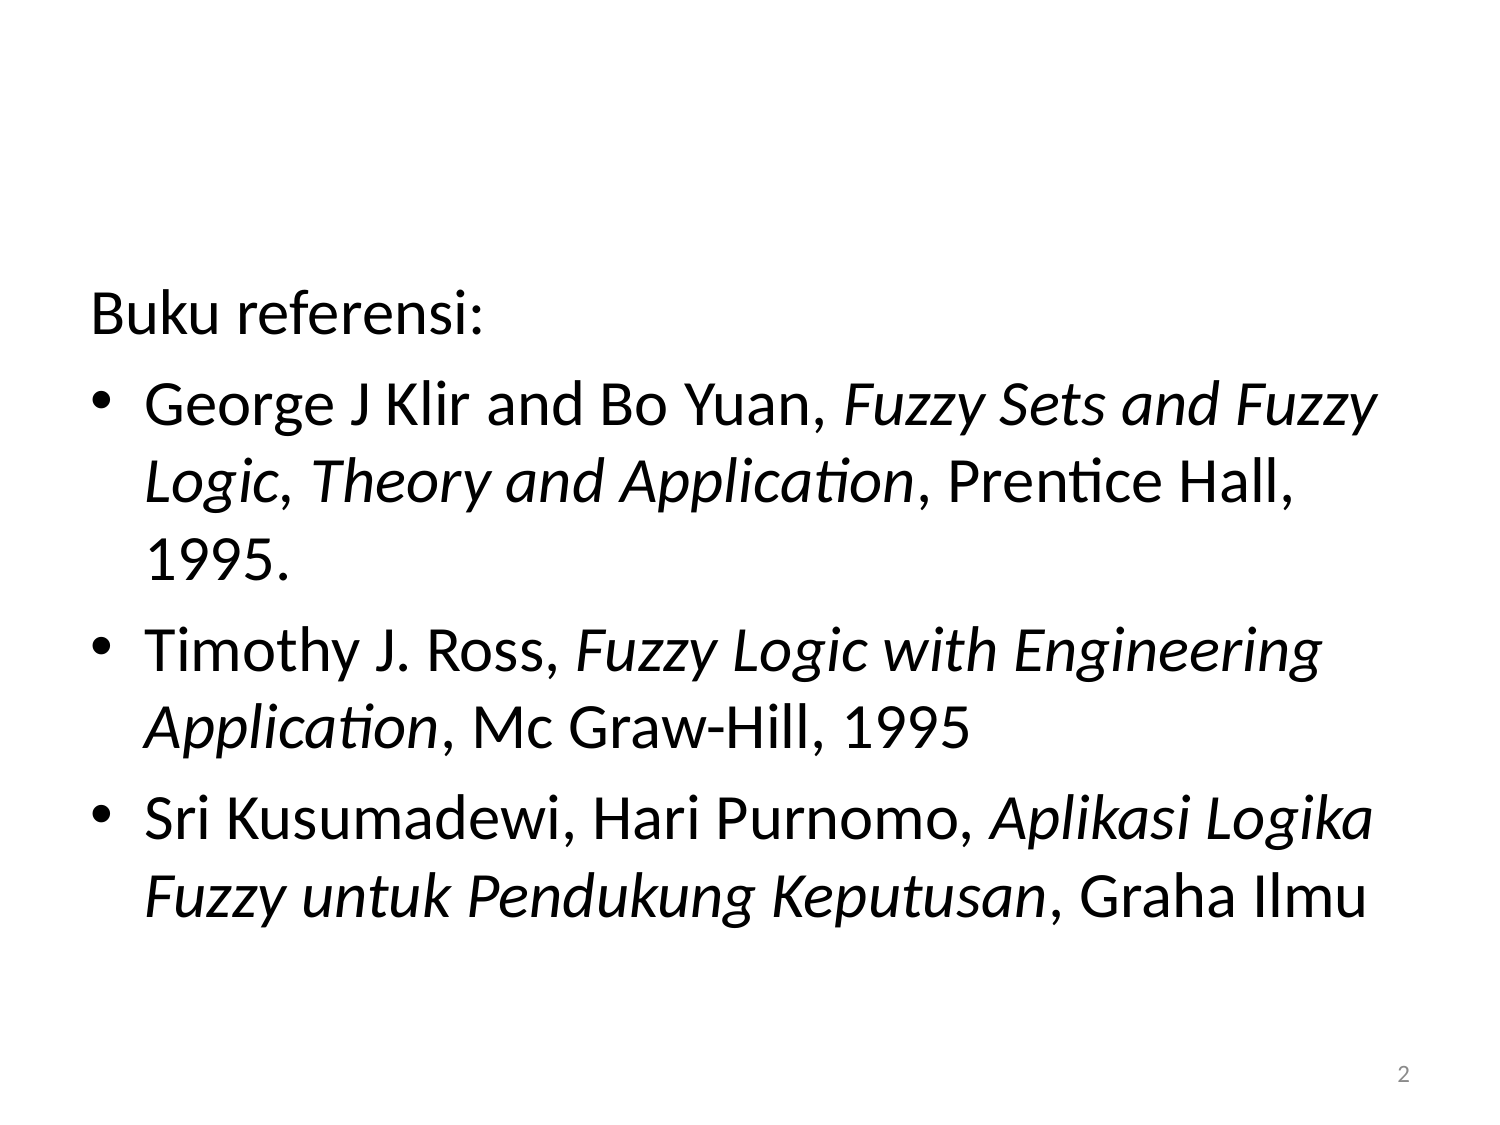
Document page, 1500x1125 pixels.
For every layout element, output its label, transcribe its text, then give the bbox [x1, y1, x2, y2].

list Buku referensi: George J Klir and Bo Yuan, Fuzzy Sets and Fuzzy Logic, Theory and Application, Prentice Hall, 1995. Timothy J. Ross, Fuzzy Logic with Engineering Application, Mc Graw-Hill, 1995 Sri Kusumadewi, Hari Purnomo, Aplikasi Logika Fuzzy untuk Pendukung Keputusan, Graha Ilmu [75, 262, 1425, 1005]
slide_number 2 [1074, 1042, 1425, 1103]
